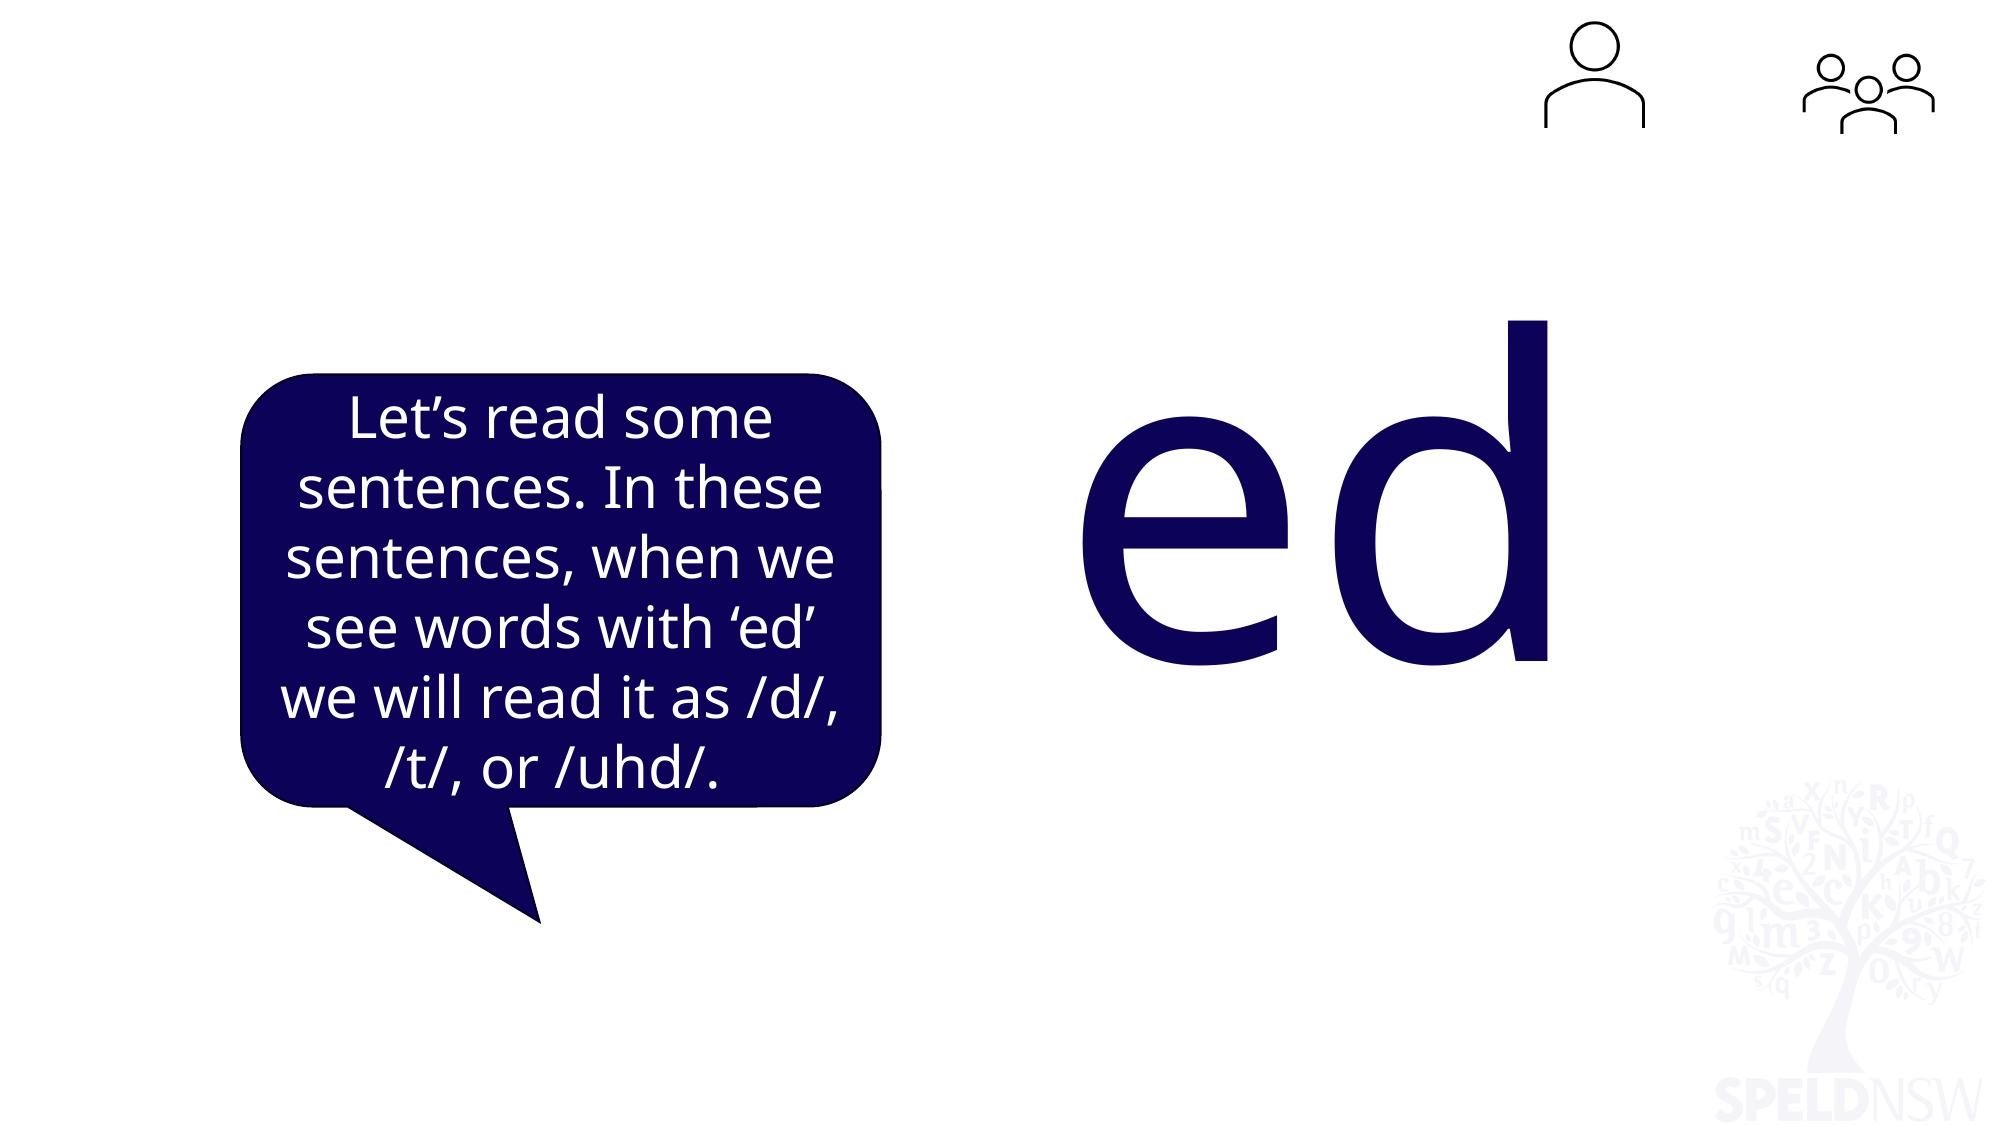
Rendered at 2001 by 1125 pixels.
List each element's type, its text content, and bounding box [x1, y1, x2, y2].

picture [1519, 0, 1670, 150]
text_box Let’s read some sentences. In these sentences, when we see words with ‘ed’ we will read it as /d/, /t/, or /uhd/. [240, 373, 882, 925]
text_box ed [975, 374, 1670, 767]
picture [1792, 19, 1944, 170]
